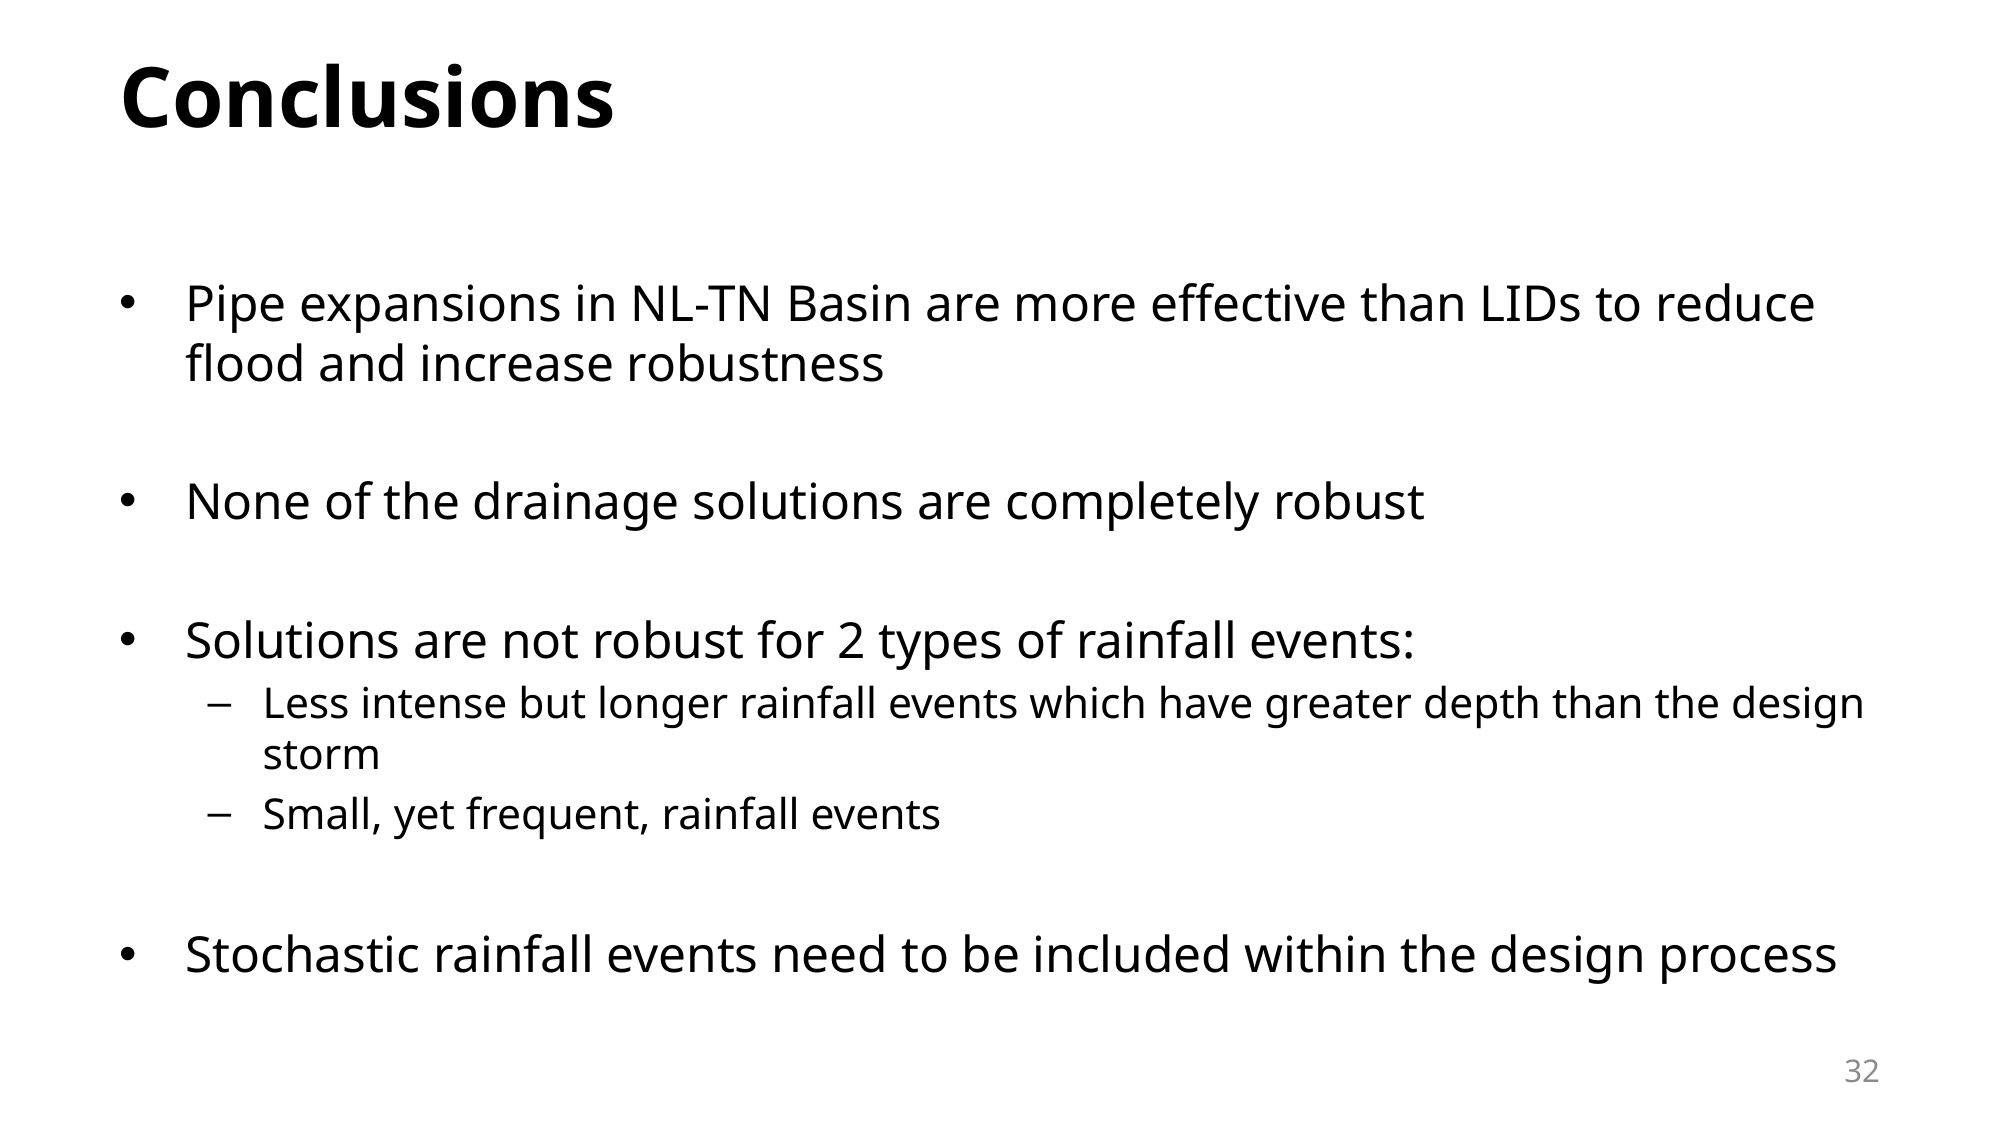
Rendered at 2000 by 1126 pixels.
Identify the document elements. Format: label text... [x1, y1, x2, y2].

title Conclusions [99, 0, 1900, 188]
list Pipe expansions in NL-TN Basin are more effective than LIDs to reduce flood and increase robustness None of the drainage solutions are completely robust Solutions are not robust for 2 types of rainfall events: Less intense but longer rainfall events which have greater depth than the design storm Small, yet frequent, rainfall events Stochastic rainfall events need to be included within the design process [99, 262, 1900, 1006]
slide_number 32 [1433, 1042, 1900, 1103]
